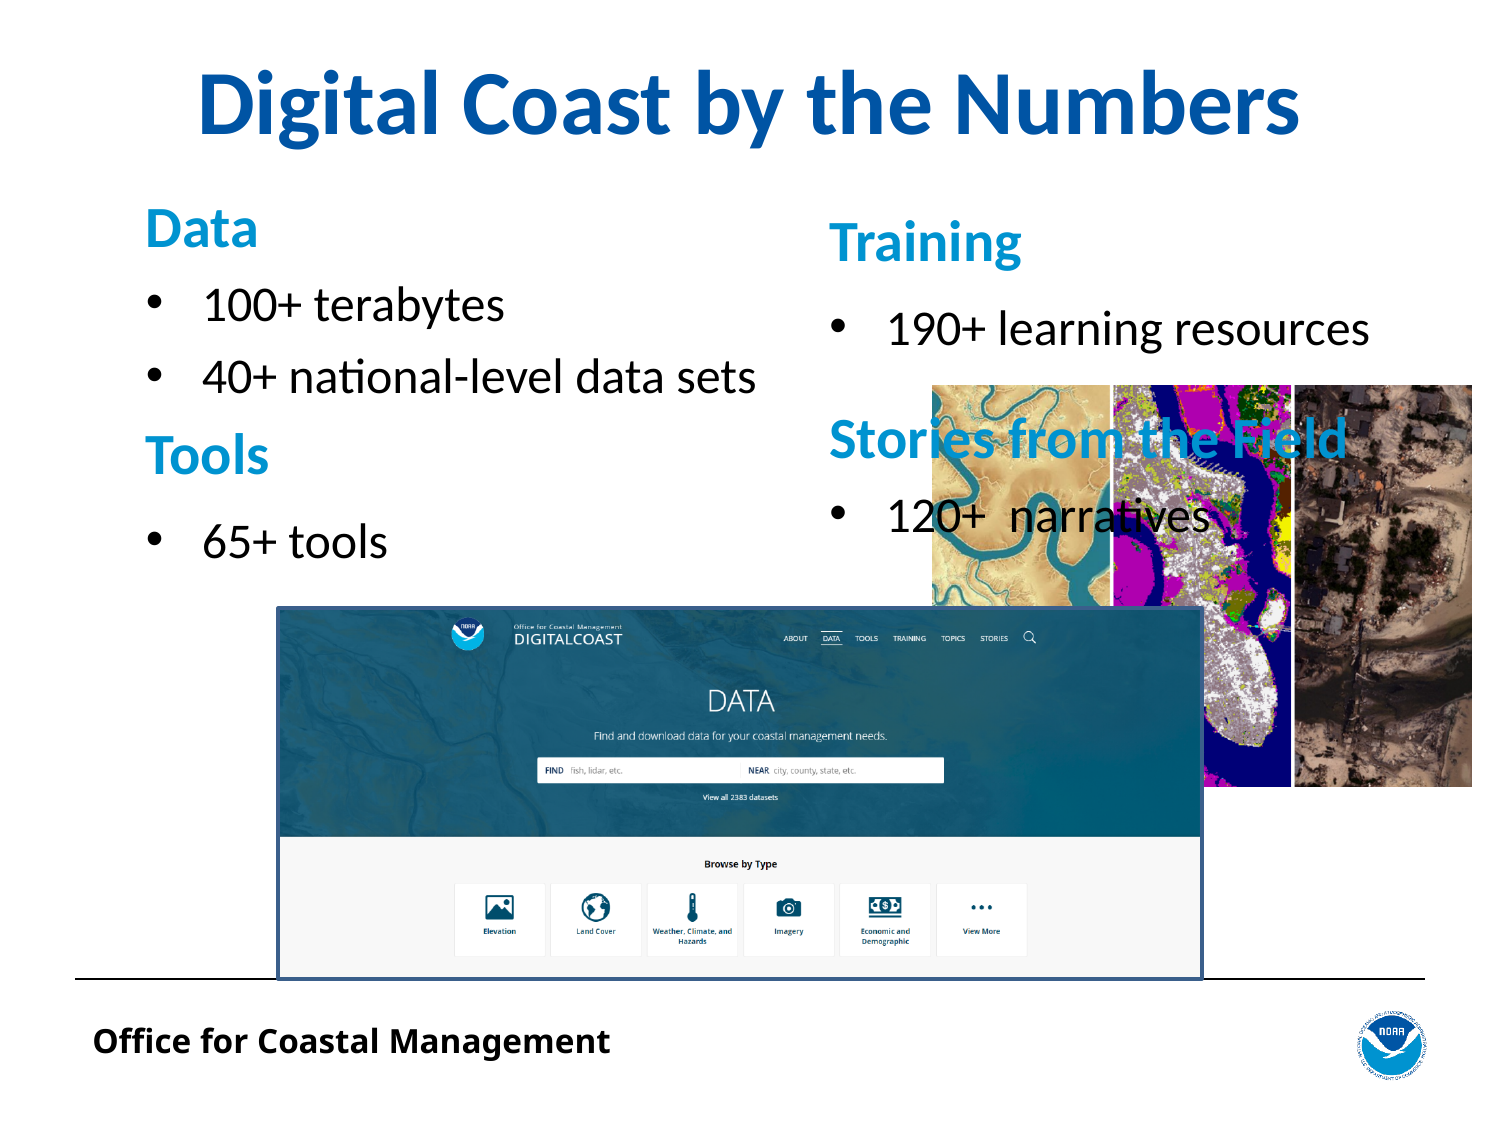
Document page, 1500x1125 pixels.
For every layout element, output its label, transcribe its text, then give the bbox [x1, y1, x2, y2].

text_box Training 190+ learning resources Stories from the Field 120+ narratives [814, 195, 1408, 606]
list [932, 385, 1472, 787]
list Data 100+ terabytes 40+ national-level data sets Tools 65+ tools [130, 237, 814, 520]
picture [278, 608, 1203, 979]
title Digital Coast by the Numbers [0, 37, 1500, 179]
picture [1353, 1007, 1429, 1083]
